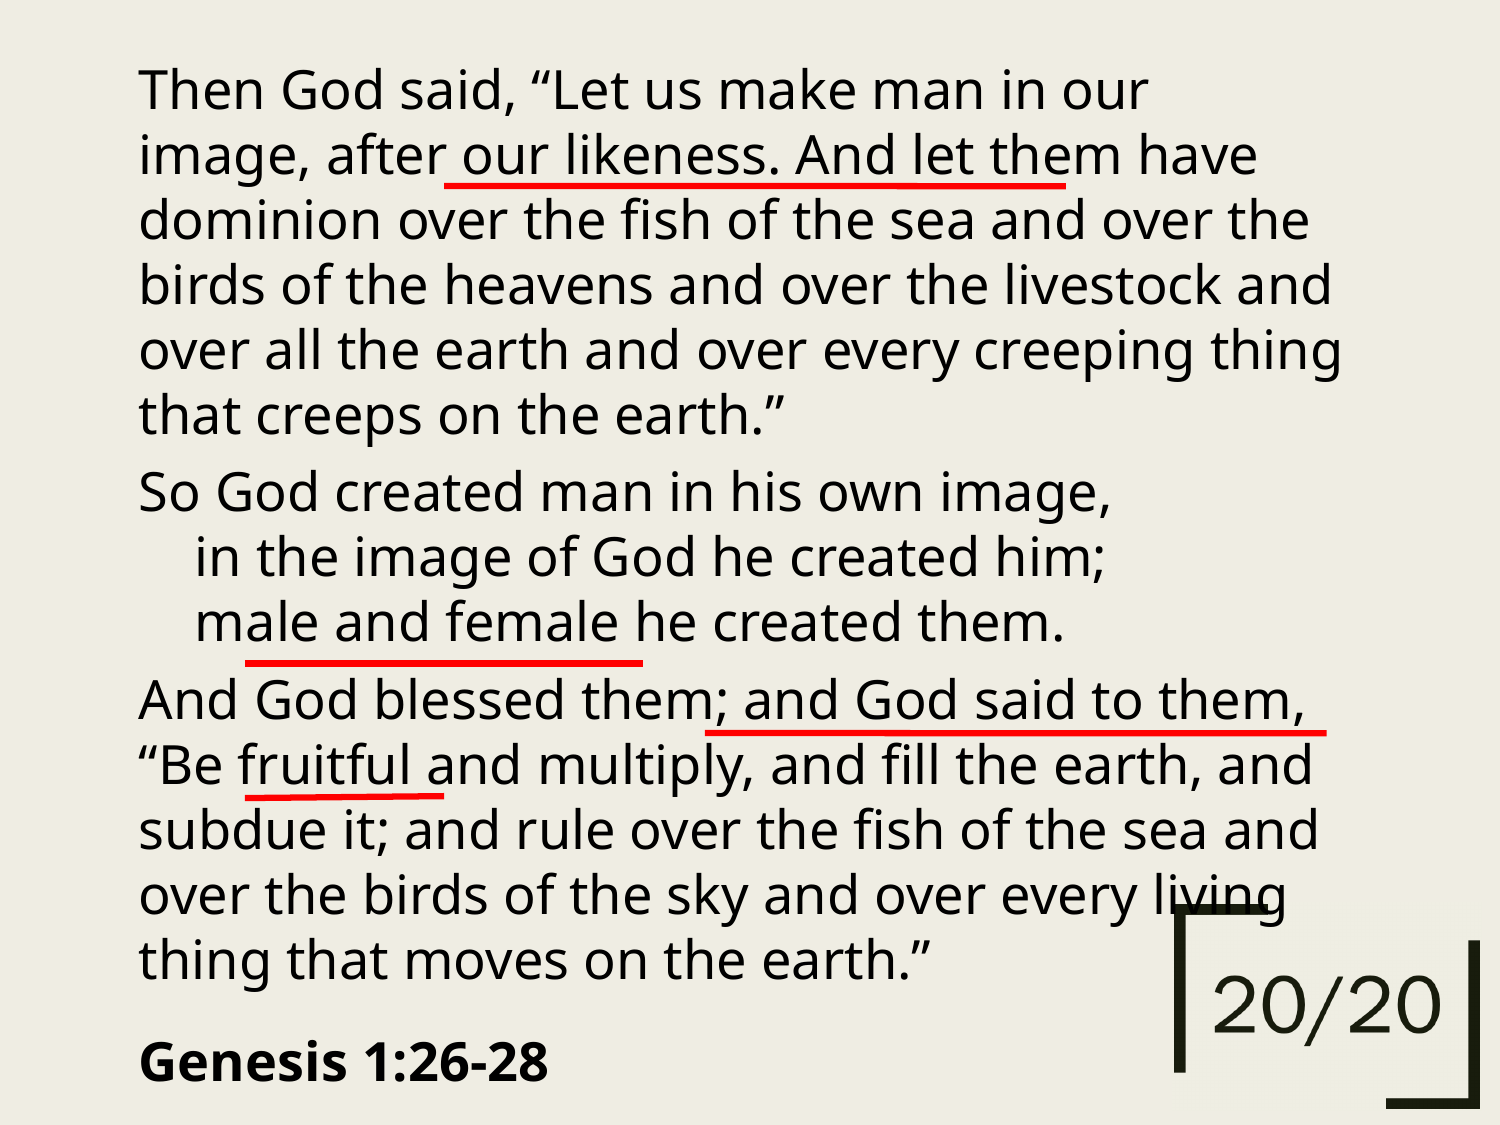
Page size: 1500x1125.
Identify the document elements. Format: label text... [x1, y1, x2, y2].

text_box Then God said, “Let us make man in our image, after our likeness. And let them have dominion over the fish of the sea and over the birds of the heavens and over the livestock and over all the earth and over every creeping thing that creeps on the earth.” So God created man in his own image, in the image of God he created him; male and female he created them. And God blessed them; and God said to them, “Be fruitful and multiply, and fill the earth, and subdue it; and rule over the fish of the sea and over the birds of the sky and over every living thing that moves on the earth.” Genesis 1:26-28 [123, 48, 1387, 1100]
picture [1172, 902, 1482, 1111]
